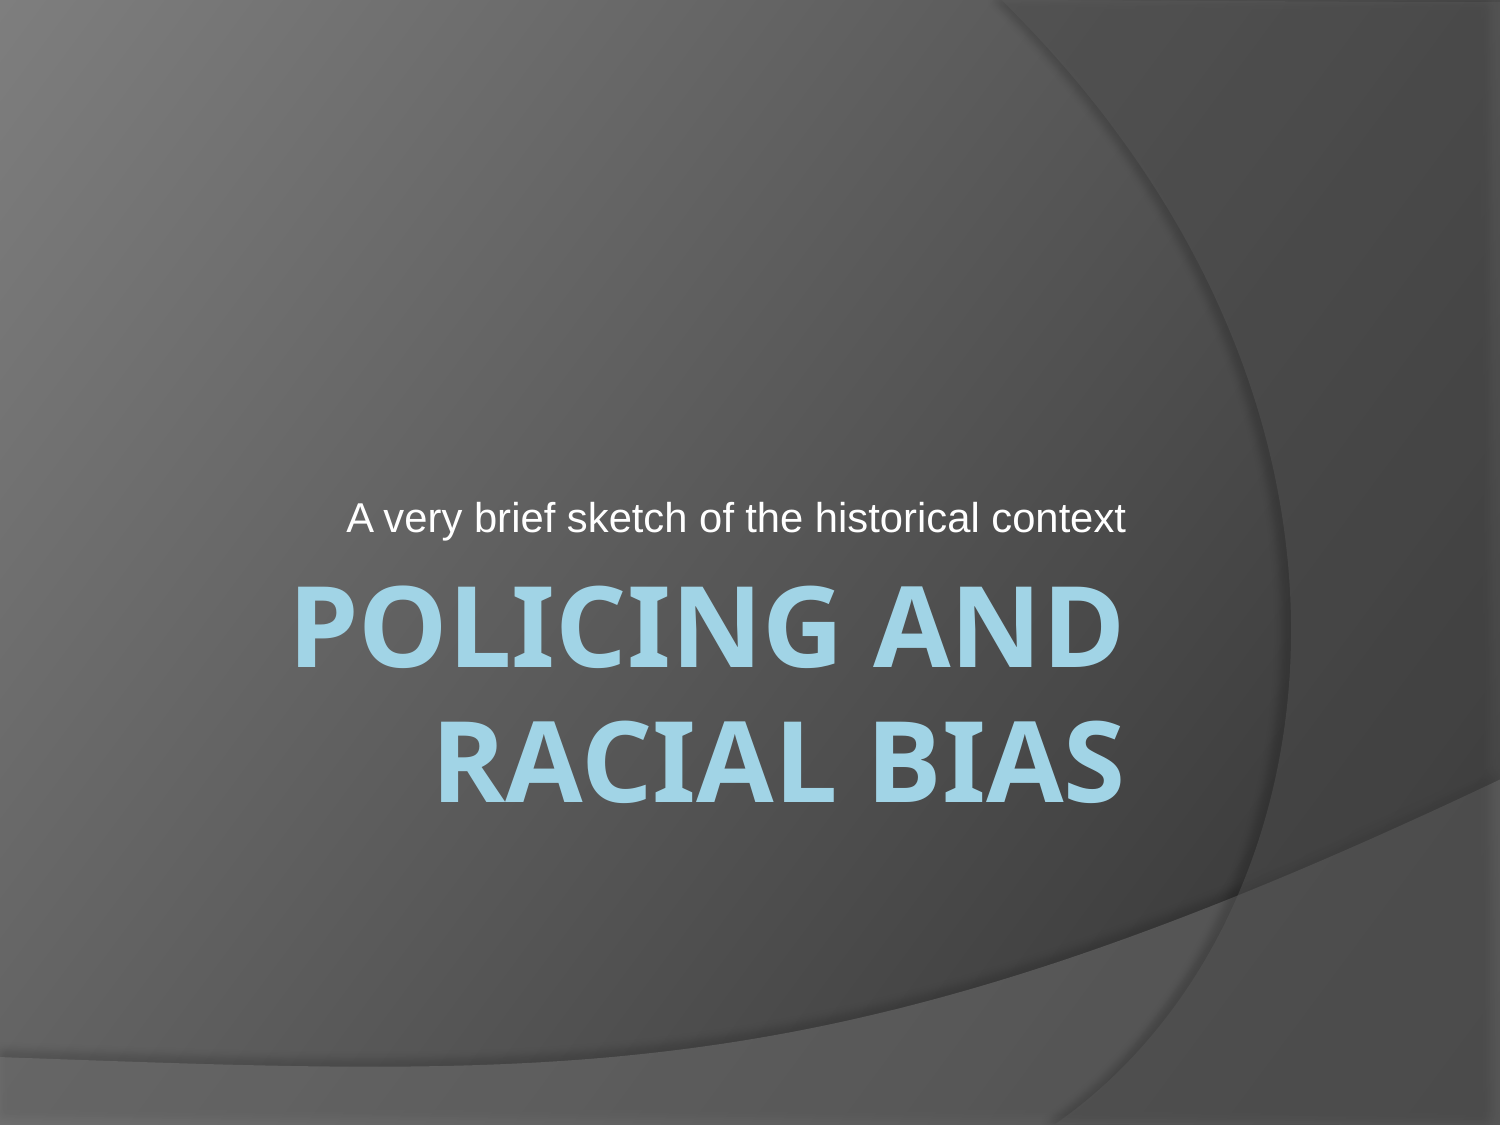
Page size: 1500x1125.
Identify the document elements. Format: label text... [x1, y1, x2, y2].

subtitle A very brief sketch of the historical context [71, 253, 1134, 541]
title Policing and Racial Bias [70, 547, 1134, 925]
